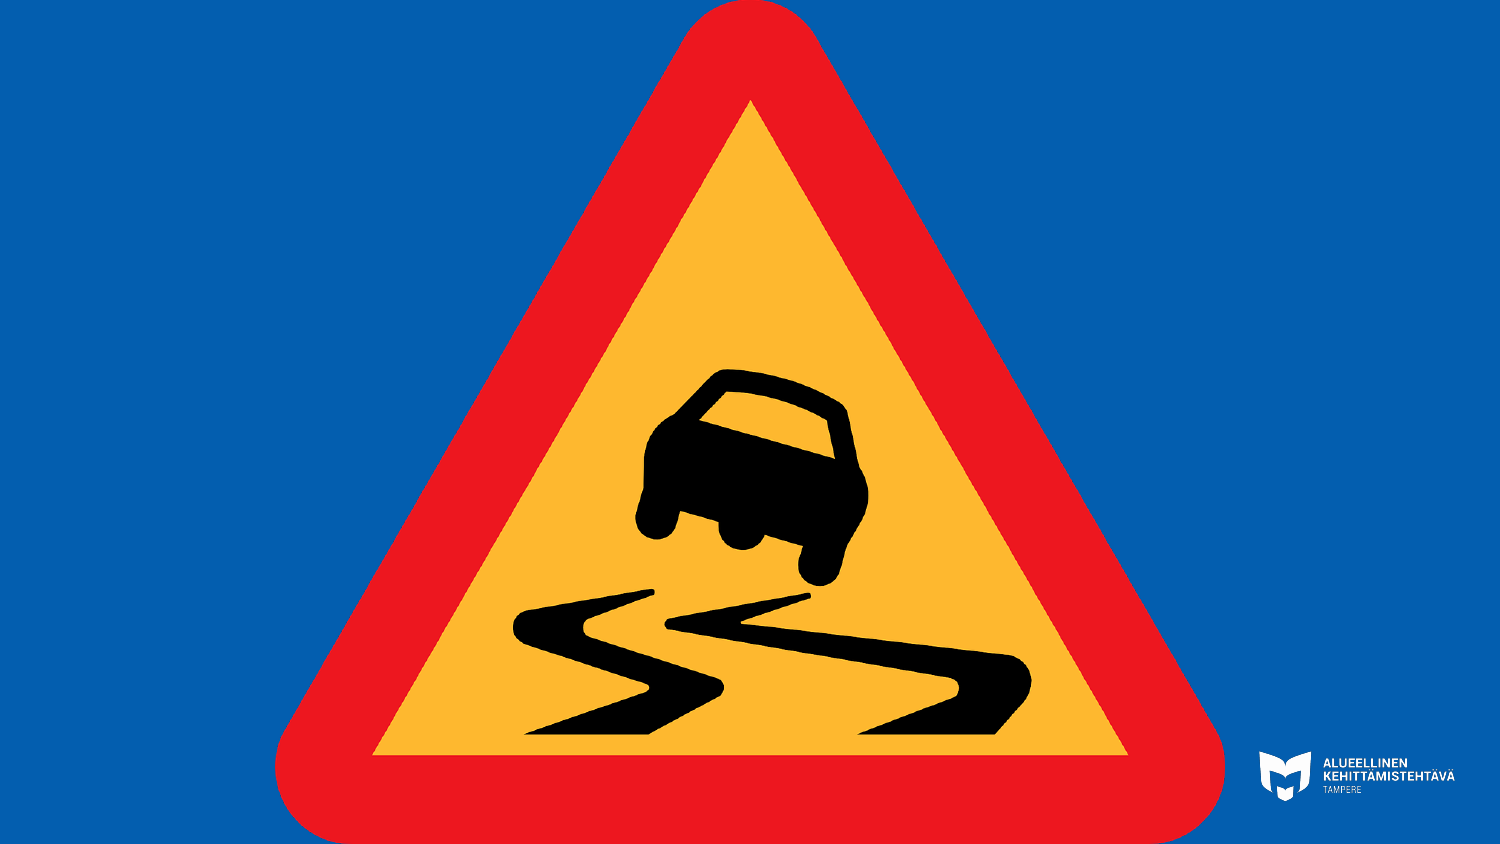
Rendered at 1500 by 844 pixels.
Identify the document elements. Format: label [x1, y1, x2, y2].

picture [1245, 738, 1468, 813]
picture [274, 0, 1226, 844]
